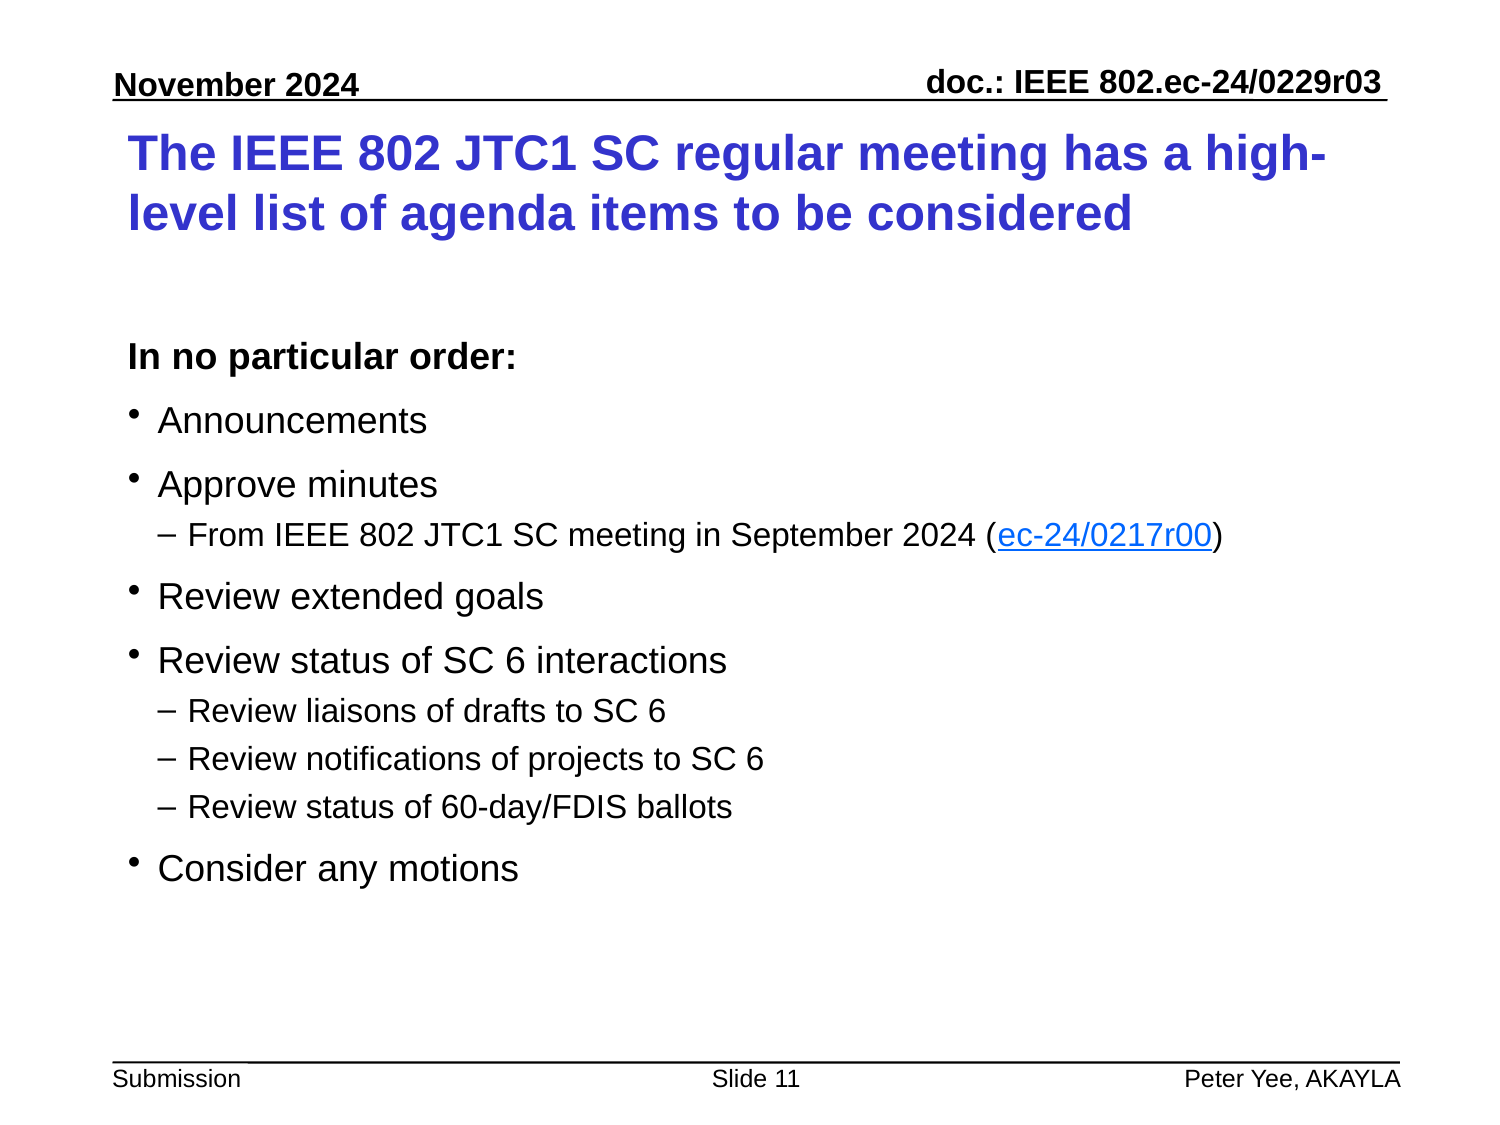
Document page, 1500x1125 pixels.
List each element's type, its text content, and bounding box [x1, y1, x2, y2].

list In no particular order: Announcements Approve minutes From IEEE 802 JTC1 SC meeting in September 2024 (ec-24/0217r00) Review extended goals Review status of SC 6 interactions Review liaisons of drafts to SC 6 Review notifications of projects to SC 6 Review status of 60-day/FDIS ballots Consider any motions [112, 324, 1388, 1000]
title The IEEE 802 JTC1 SC regular meeting has a high-level list of agenda items to be considered [112, 112, 1388, 288]
slide_number Slide 11 [709, 1061, 803, 1093]
footer Peter Yee, AKAYLA [1183, 1061, 1402, 1093]
